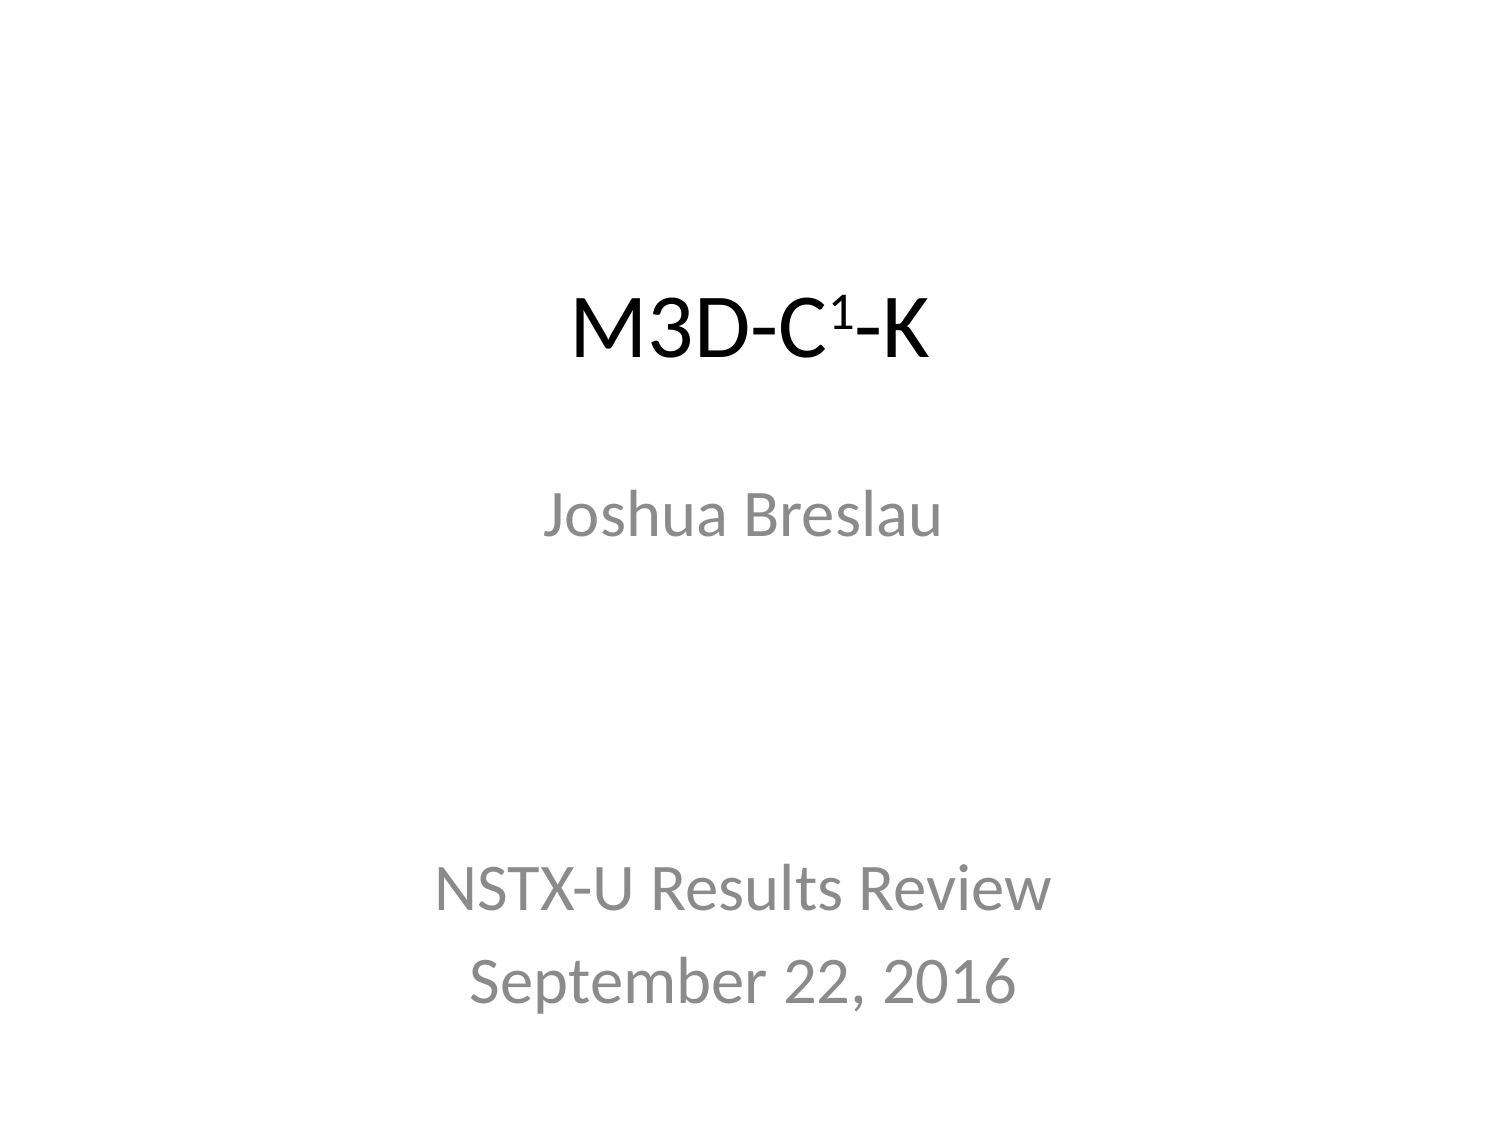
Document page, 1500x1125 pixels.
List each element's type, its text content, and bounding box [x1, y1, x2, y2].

title M3D-C1-K [112, 200, 1388, 442]
subtitle Joshua Breslau NSTX-U Results Review September 22, 2016 [75, 462, 1413, 1075]
